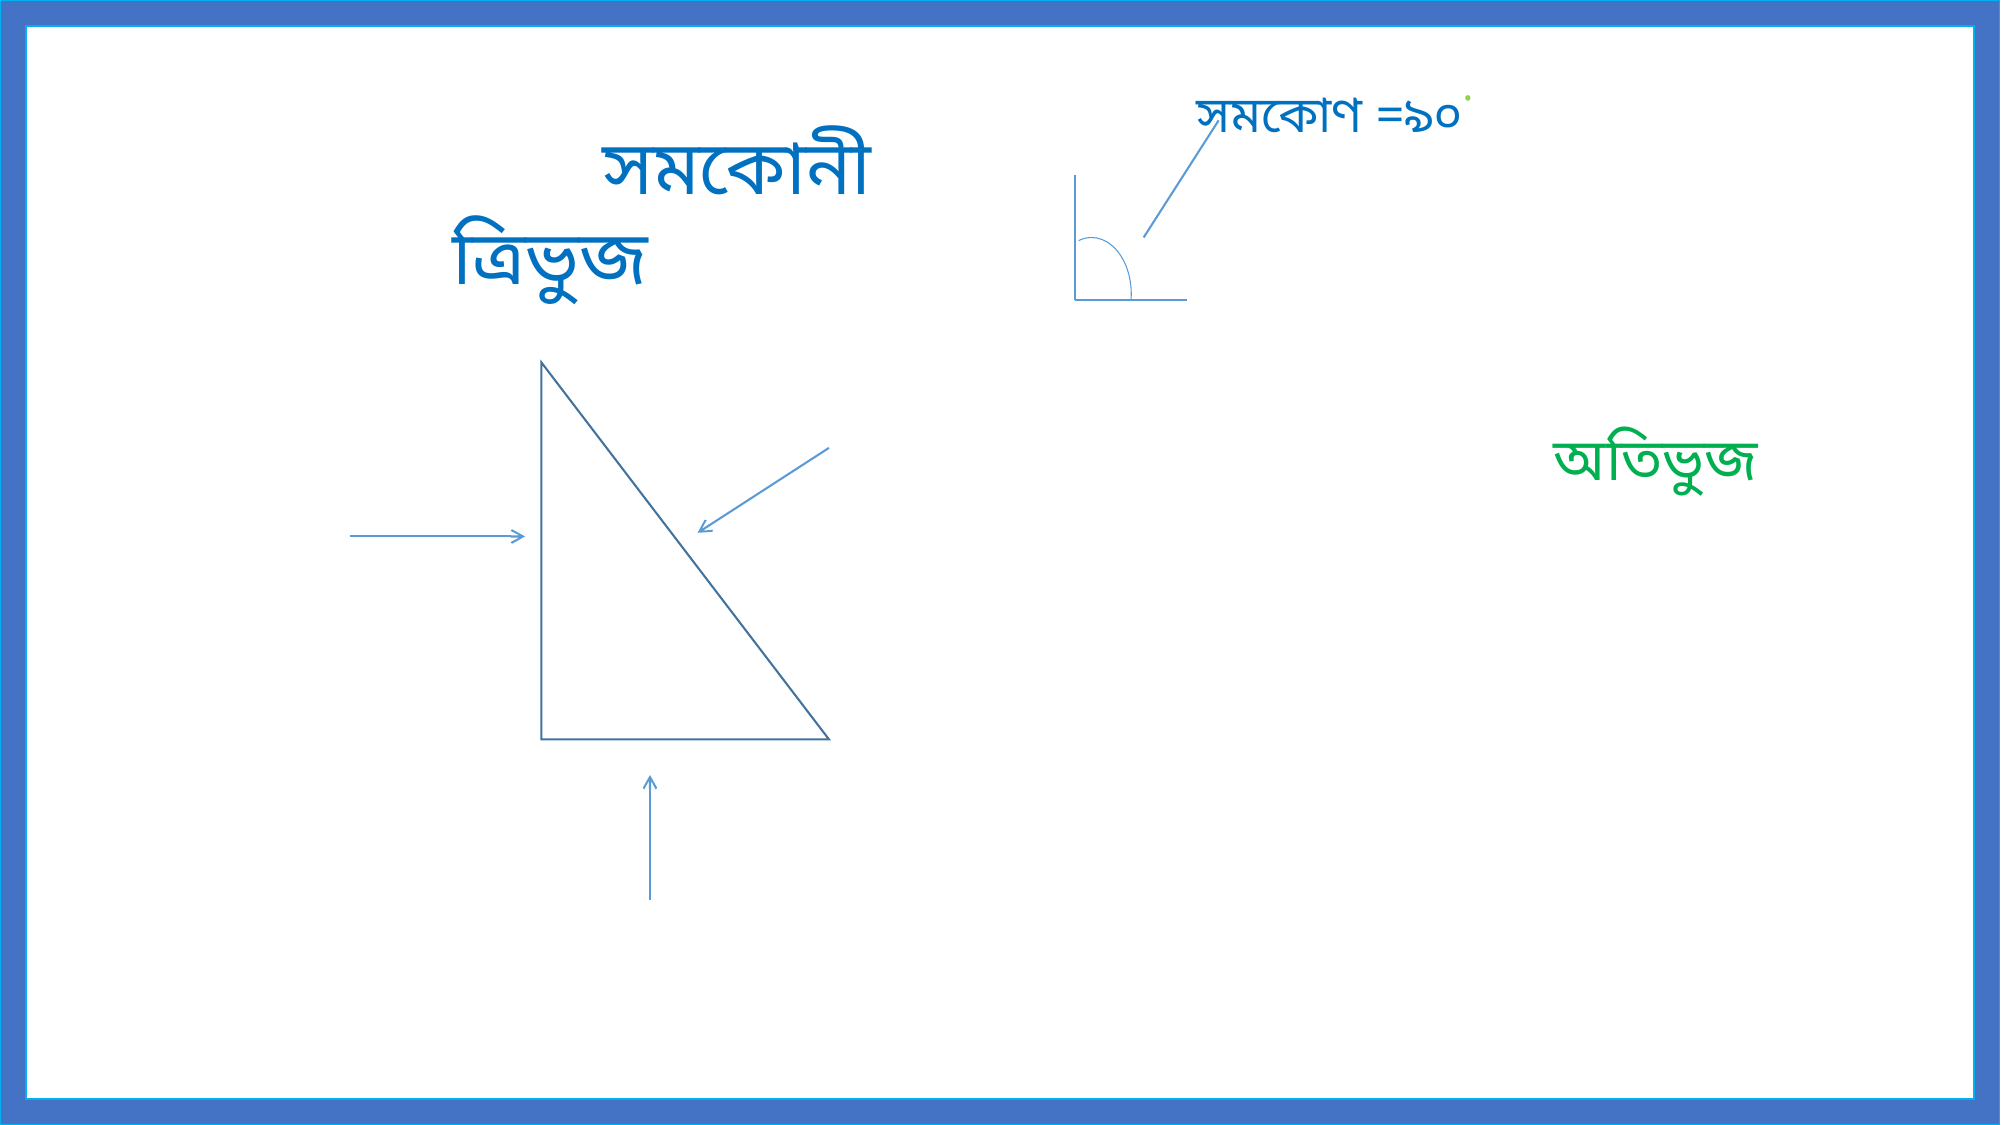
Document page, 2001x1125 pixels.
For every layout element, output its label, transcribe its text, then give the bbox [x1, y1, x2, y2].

text_box সমকোণ =৯০˙ [1181, 74, 1540, 150]
text_box [0, 0, 2000, 1125]
text_box [540, 359, 608, 447]
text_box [1074, 174, 1188, 300]
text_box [1143, 120, 1219, 238]
text_box সমকোনী ত্রিভুজ [437, 112, 1025, 308]
text_box অতিভুজ [1539, 414, 1776, 500]
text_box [349, 447, 829, 900]
